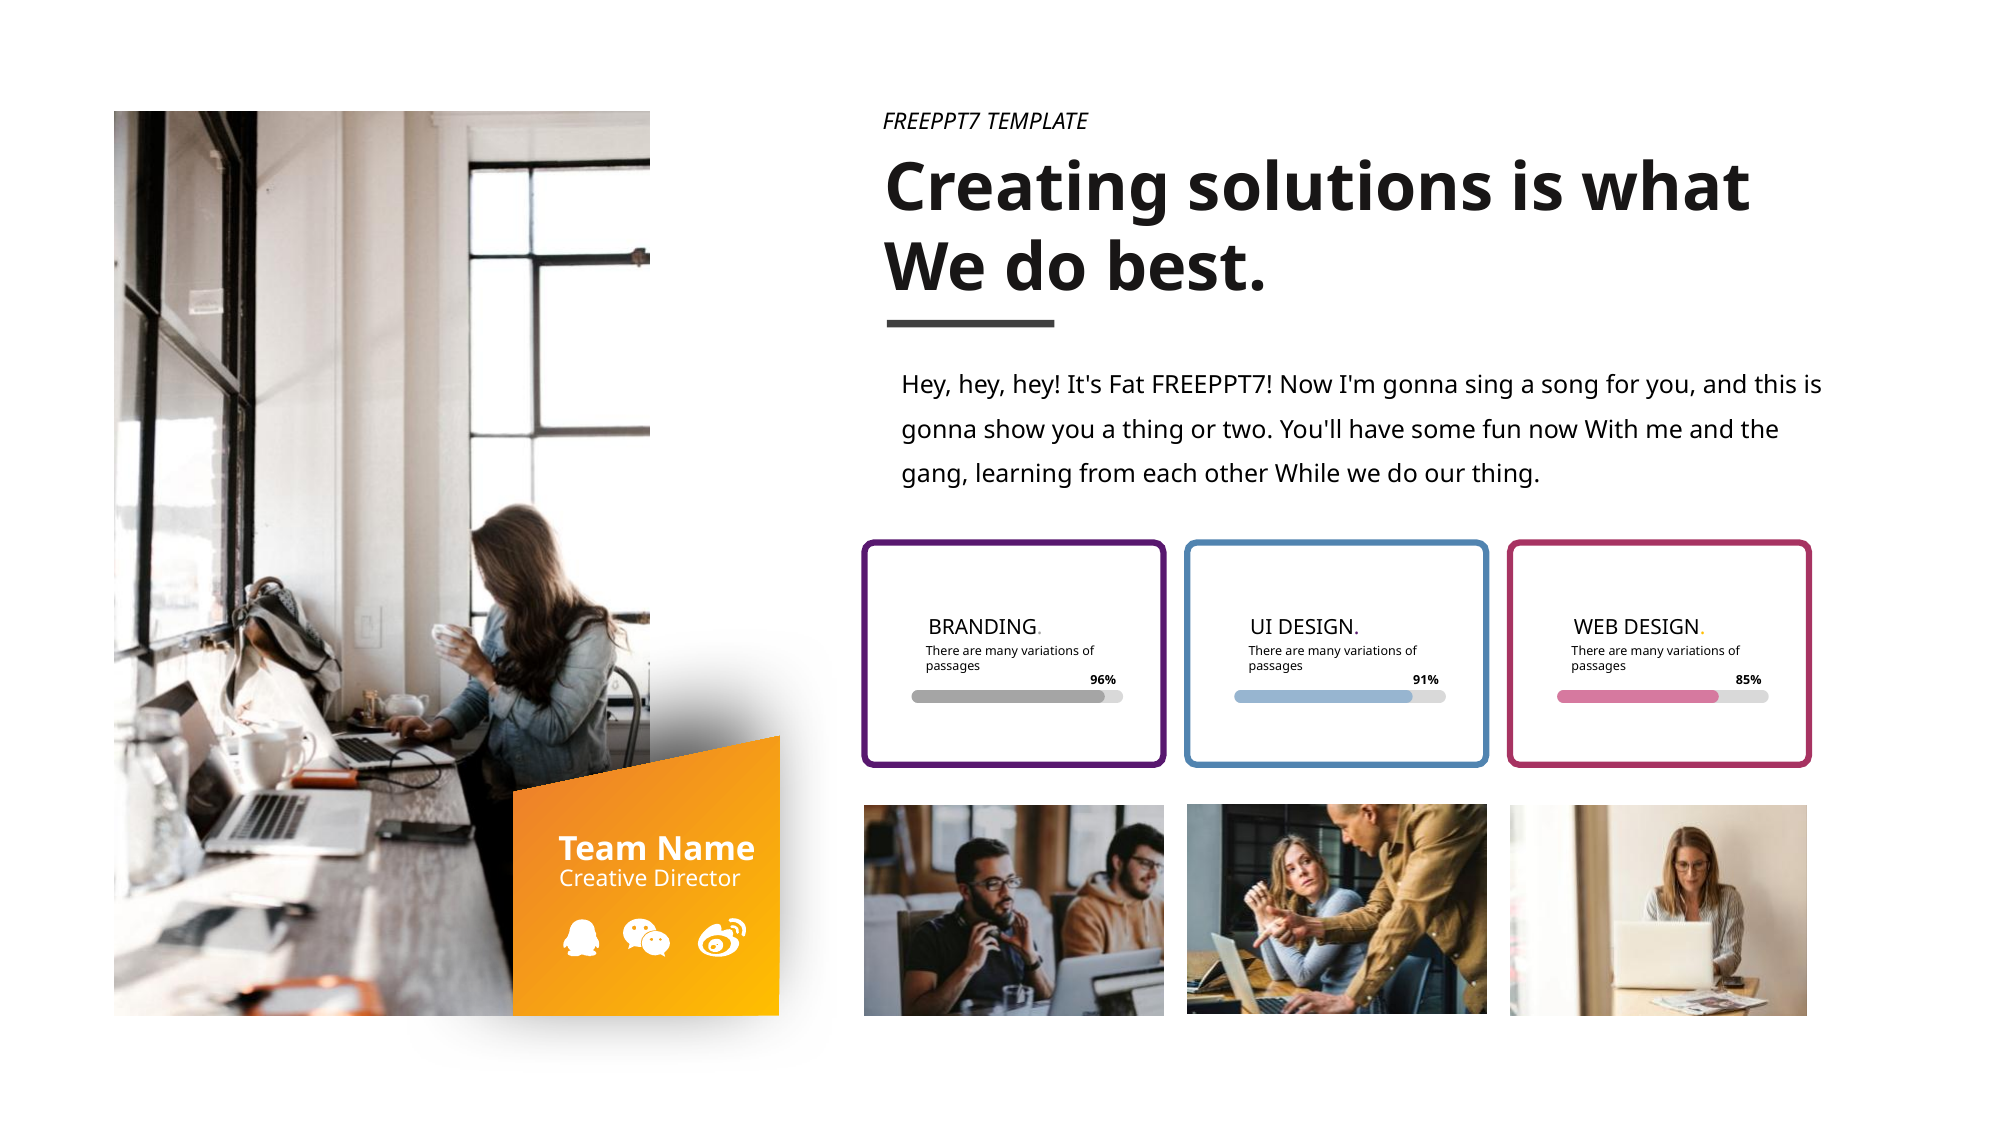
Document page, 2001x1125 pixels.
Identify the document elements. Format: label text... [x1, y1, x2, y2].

picture [114, 111, 650, 1016]
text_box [1510, 542, 1809, 765]
text_box Hey, hey, hey! It's Fat FREEPPT7! Now I'm gonna sing a song for you, and this is gonna show you a thing or two. You'll have some fun now With me and the gang, learning from each other While we do our thing. [886, 345, 1849, 496]
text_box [1187, 542, 1487, 765]
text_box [864, 542, 1164, 765]
text_box Creating solutions is what We do best. [869, 135, 1905, 311]
picture [1510, 805, 1810, 1016]
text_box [513, 735, 780, 1016]
picture [1187, 804, 1487, 1015]
text_box FREEPPT7 TEMPLATE [882, 106, 1089, 134]
text_box [886, 319, 1055, 328]
picture [864, 805, 1164, 1016]
